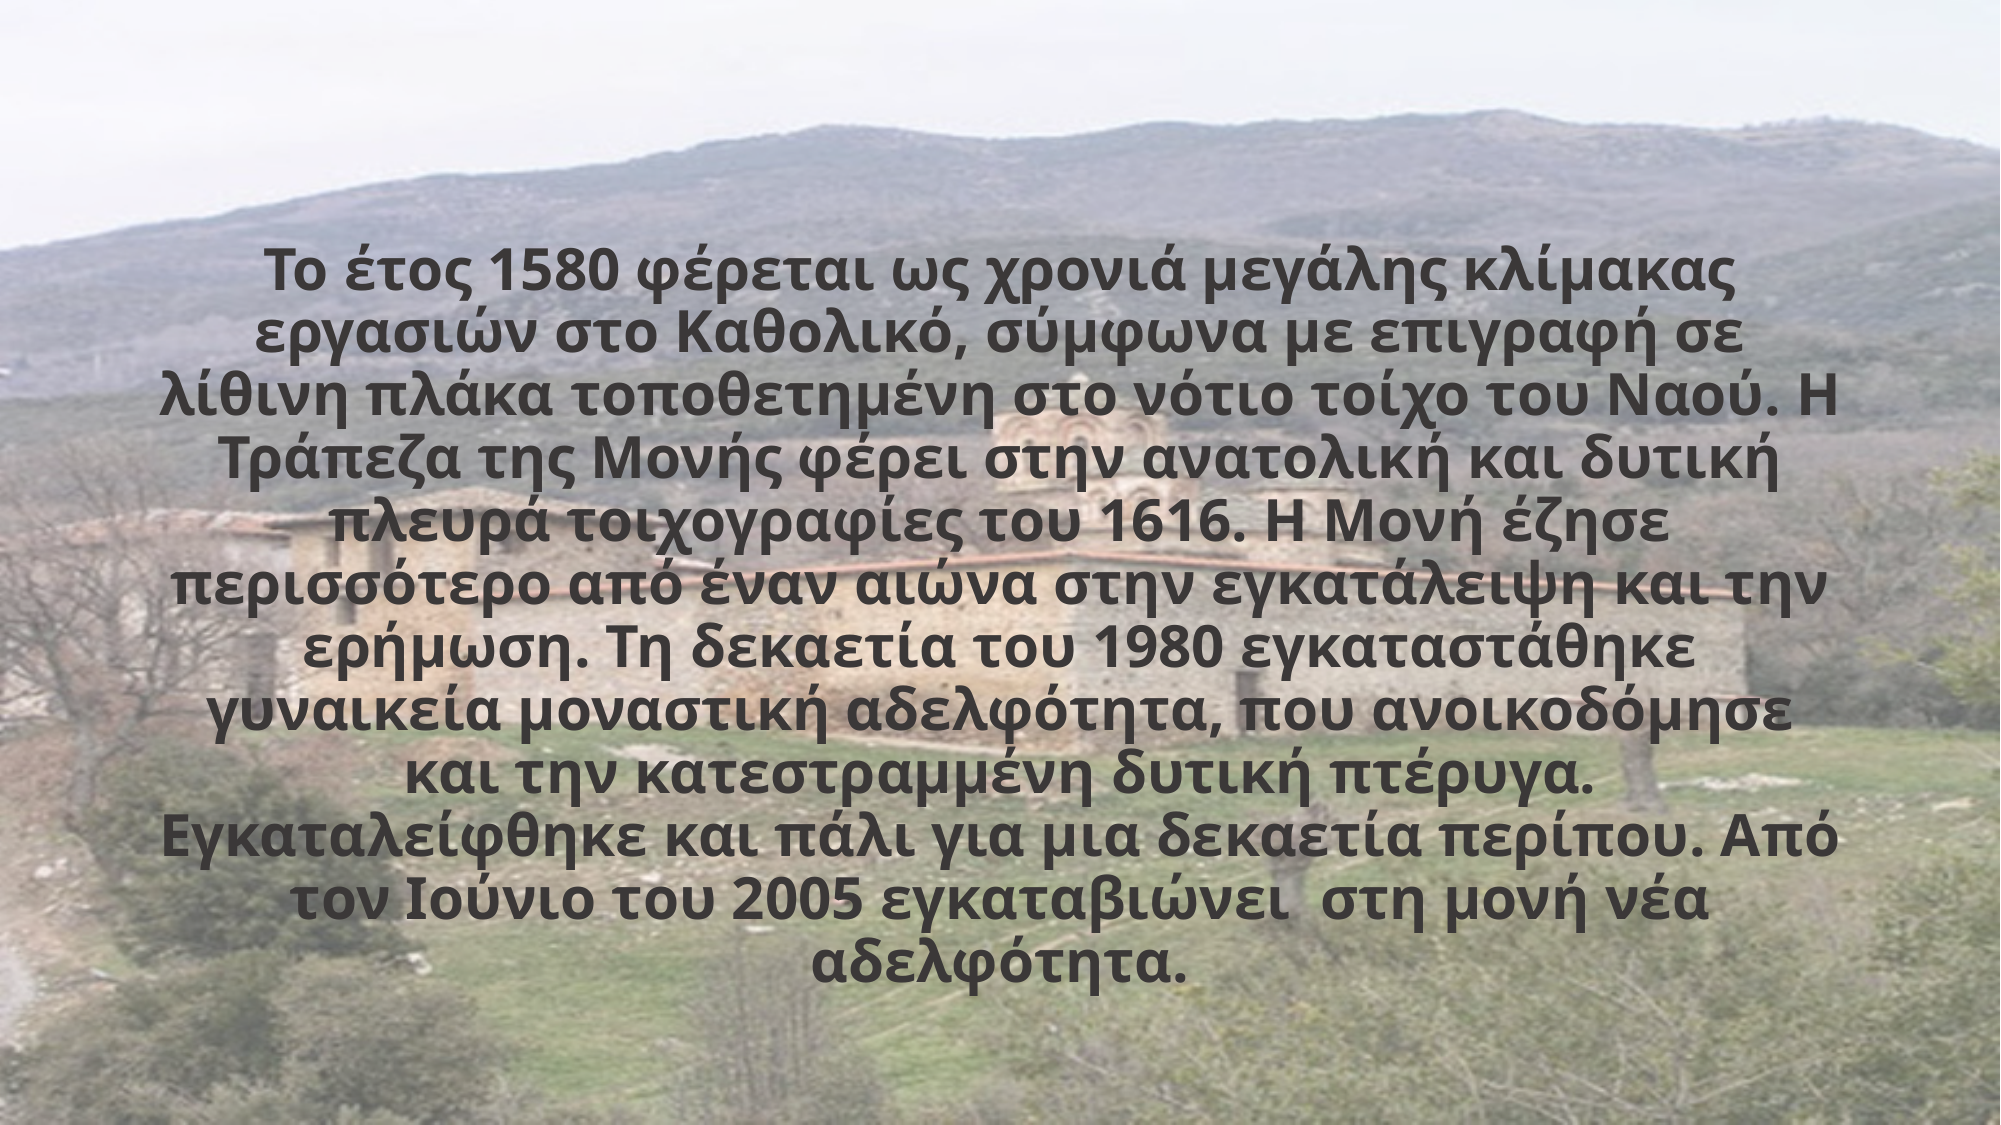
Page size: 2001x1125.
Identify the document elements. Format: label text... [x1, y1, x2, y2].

list Το έτος 1580 φέρεται ως χρονιά μεγάλης κλίμακας εργασιών στο Καθολικό, σύμφωνα με επιγραφή σε λίθινη πλάκα τοποθετημένη στο νότιο τοίχο του Ναού. Η Τράπεζα της Μονής φέρει στην ανατολική και δυτική πλευρά τοιχογραφίες του 1616. Η Μονή έζησε περισσότερο από έναν αιώνα στην εγκατάλειψη και την ερήμωση. Τη δεκαετία του 1980 εγκαταστάθηκε γυναικεία μοναστική αδελφότητα, που ανοικοδόμησε και την κατεστραμμένη δυτική πτέρυγα. Εγκαταλείφθηκε και πάλι για μια δεκαετία περίπου. Από τον Ιούνιο του 2005 εγκαταβιώνει στη μονή νέα αδελφότητα. [137, 232, 1863, 946]
